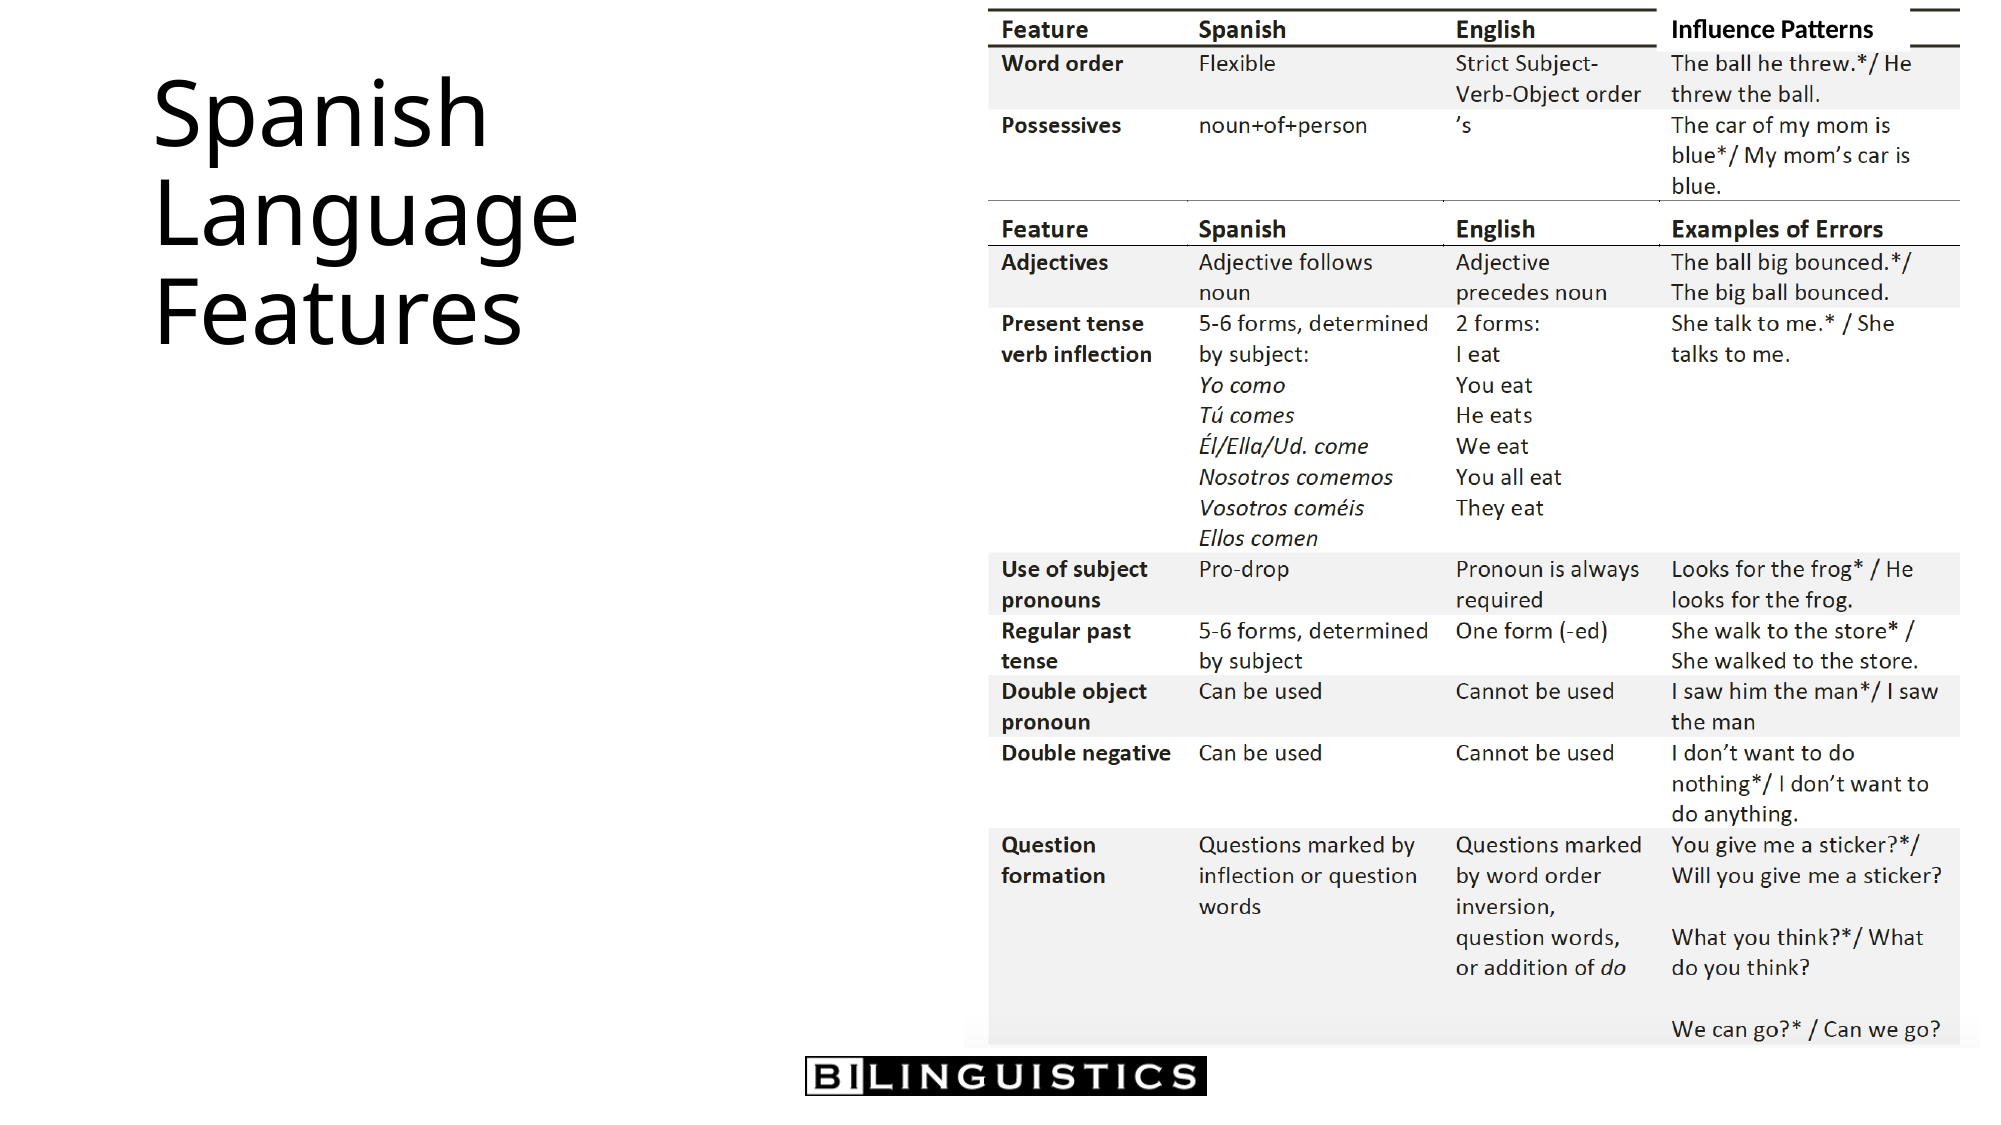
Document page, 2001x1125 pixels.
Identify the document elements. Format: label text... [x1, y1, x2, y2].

text_box Spanish Language Features [137, 59, 801, 889]
picture [805, 1056, 1207, 1096]
picture [964, 0, 1980, 1048]
